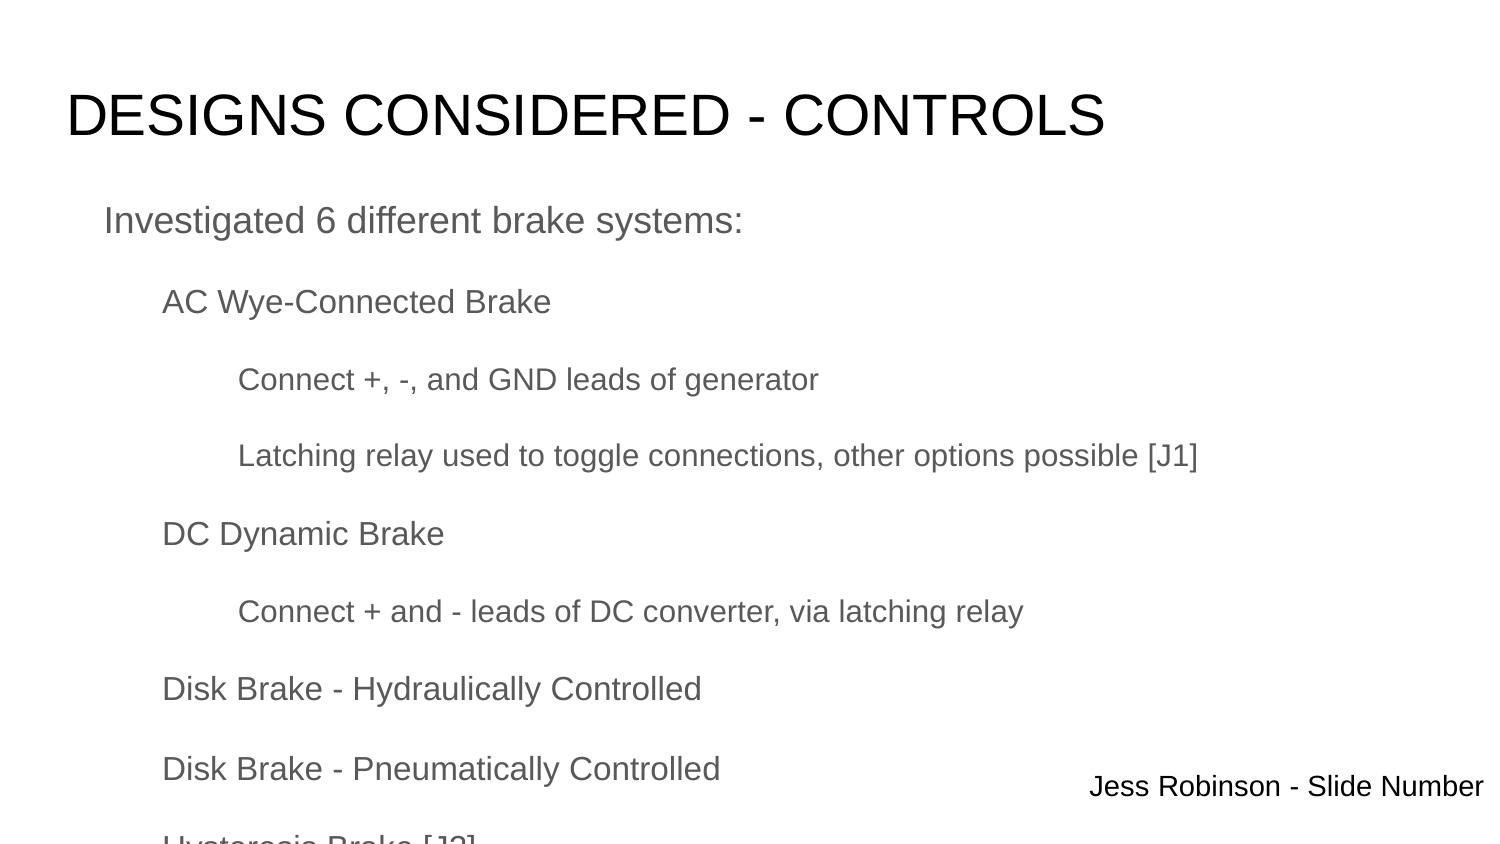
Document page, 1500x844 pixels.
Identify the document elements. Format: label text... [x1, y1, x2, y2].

text_box Jess Robinson - Slide Number [719, 752, 1500, 844]
title DESIGNS CONSIDERED - CONTROLS [51, 61, 1449, 156]
list Investigated 6 different brake systems: AC Wye-Connected Brake Connect +, -, and GND leads of generator Latching relay used to toggle connections, other options possible [J1] DC Dynamic Brake Connect + and - leads of DC converter, via latching relay Disk Brake - Hydraulically Controlled Disk Brake - Pneumatically Controlled Hysteresis Brake [J2] Same principles used to reduce speed as motor uses to produce speed Webbed Frog Feet Air Brake [J3] Attach to blades, used Asknature.com for inspiration [51, 174, 1436, 735]
